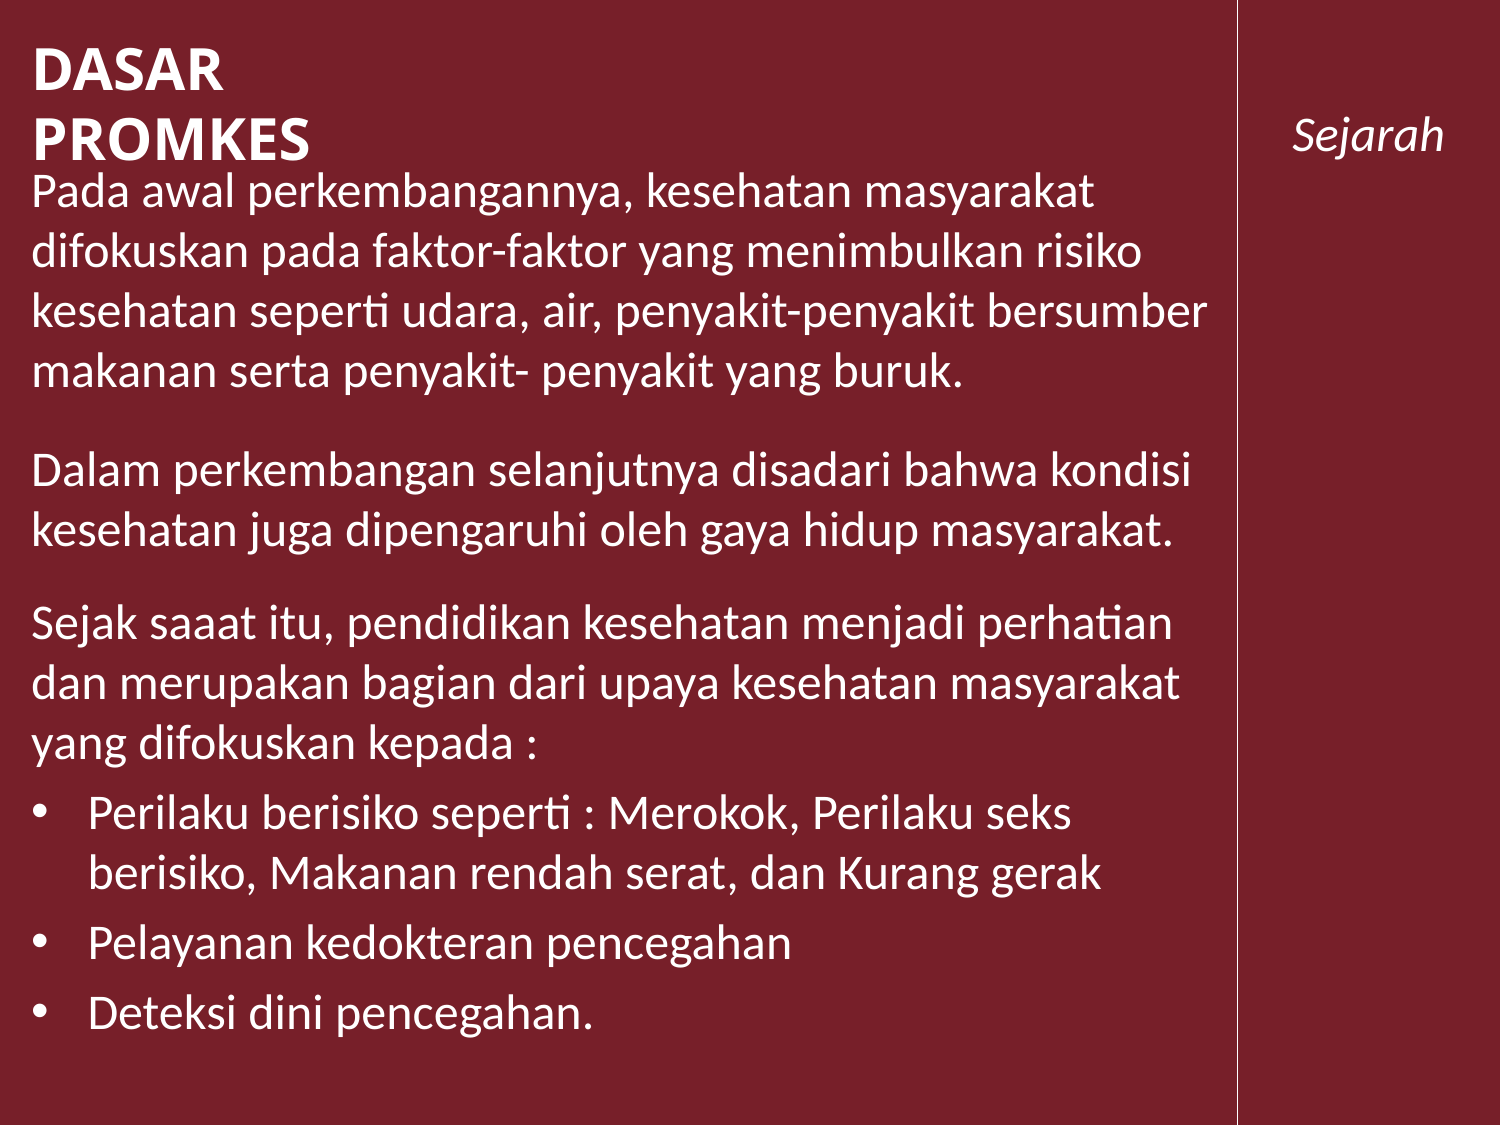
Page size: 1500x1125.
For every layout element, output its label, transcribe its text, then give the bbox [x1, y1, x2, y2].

text_box DASAR PROMKES [16, 24, 450, 180]
text_box Pada awal perkembangannya, kesehatan masyarakat difokuskan pada faktor-faktor yang menimbulkan risiko kesehatan seperti udara, air, penyakit-penyakit bersumber makanan serta penyakit- penyakit yang buruk. Dalam perkembangan selanjutnya disadari bahwa kondisi kesehatan juga dipengaruhi oleh gaya hidup masyarakat. Sejak saaat itu, pendidikan kesehatan menjadi perhatian dan merupakan bagian dari upaya kesehatan masyarakat yang difokuskan kepada : Perilaku berisiko seperti : Merokok, Perilaku seks berisiko, Makanan rendah serat, dan Kurang gerak Pelayanan kedokteran pencegahan Deteksi dini pencegahan. [16, 149, 1233, 1050]
text_box Sejarah [1241, 37, 1500, 225]
